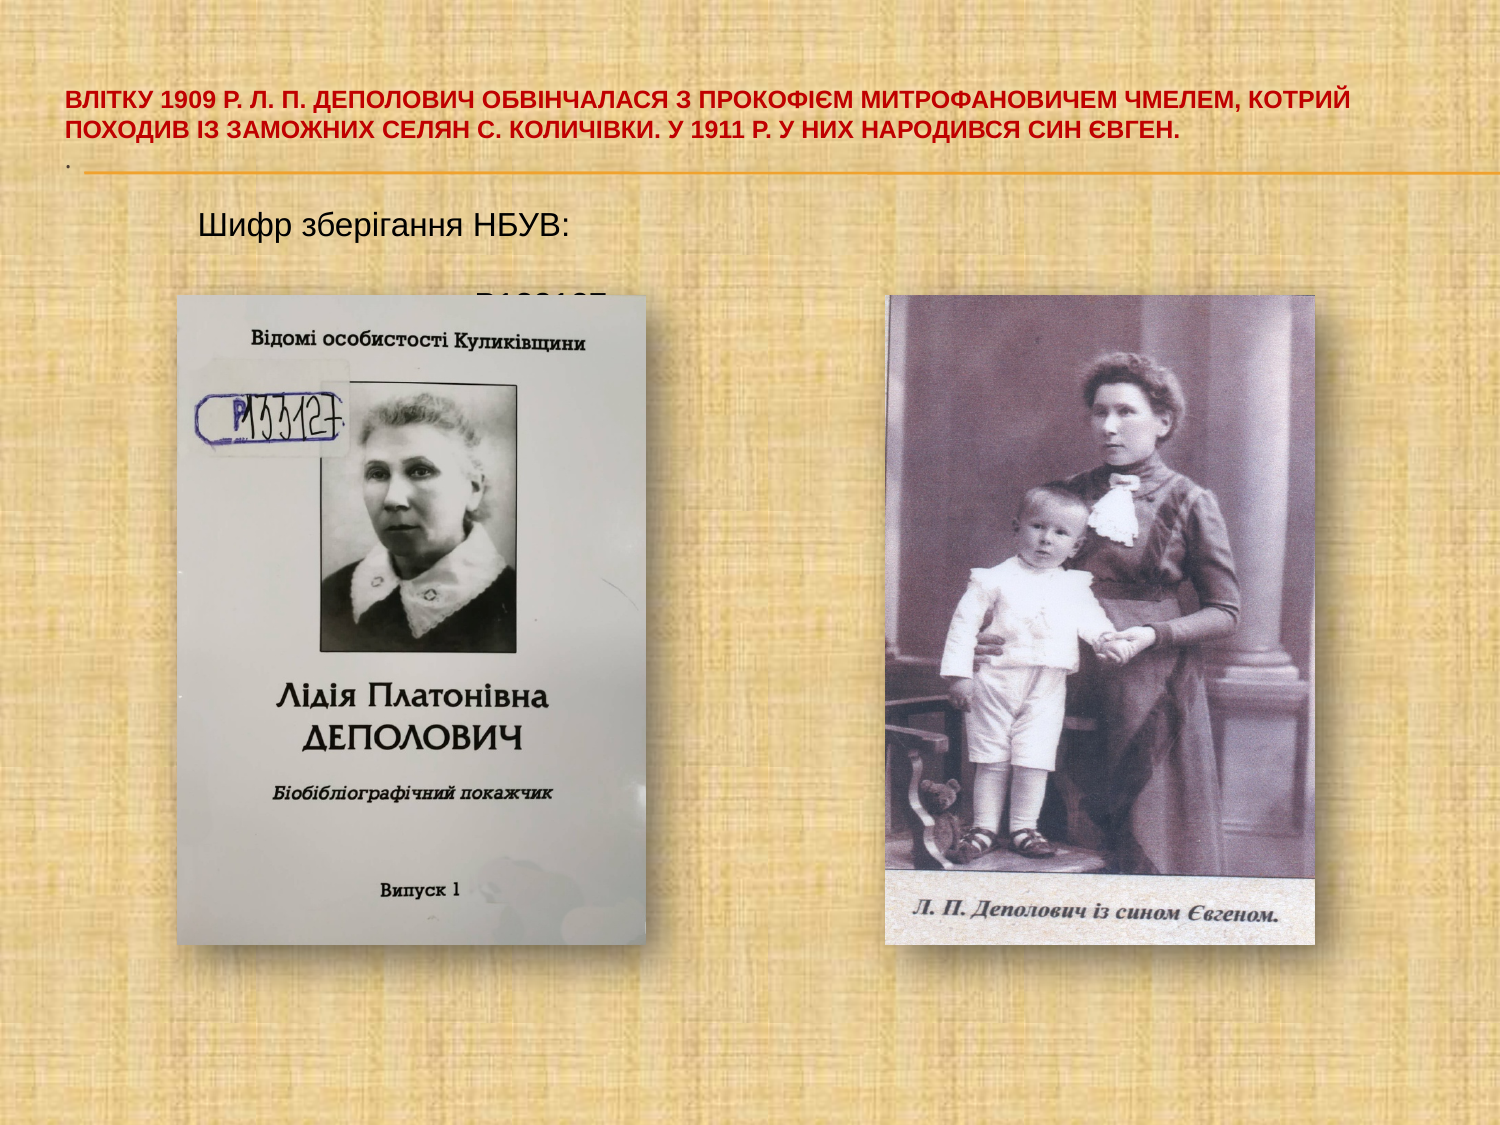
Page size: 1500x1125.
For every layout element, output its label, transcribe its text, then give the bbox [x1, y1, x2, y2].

picture [0, 0, 1500, 1125]
text_box Шифр зберігання НБУВ: Р133127 [183, 196, 680, 298]
title Влітку 1909 р. Л. П. Деполович обвінчалася з Прокофієм Митрофановичем Чмелем, котрий походив із заможних селян с. Количівки. У 1911 р. у них народився син Євген. . [50, 75, 1475, 213]
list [887, 297, 1314, 944]
